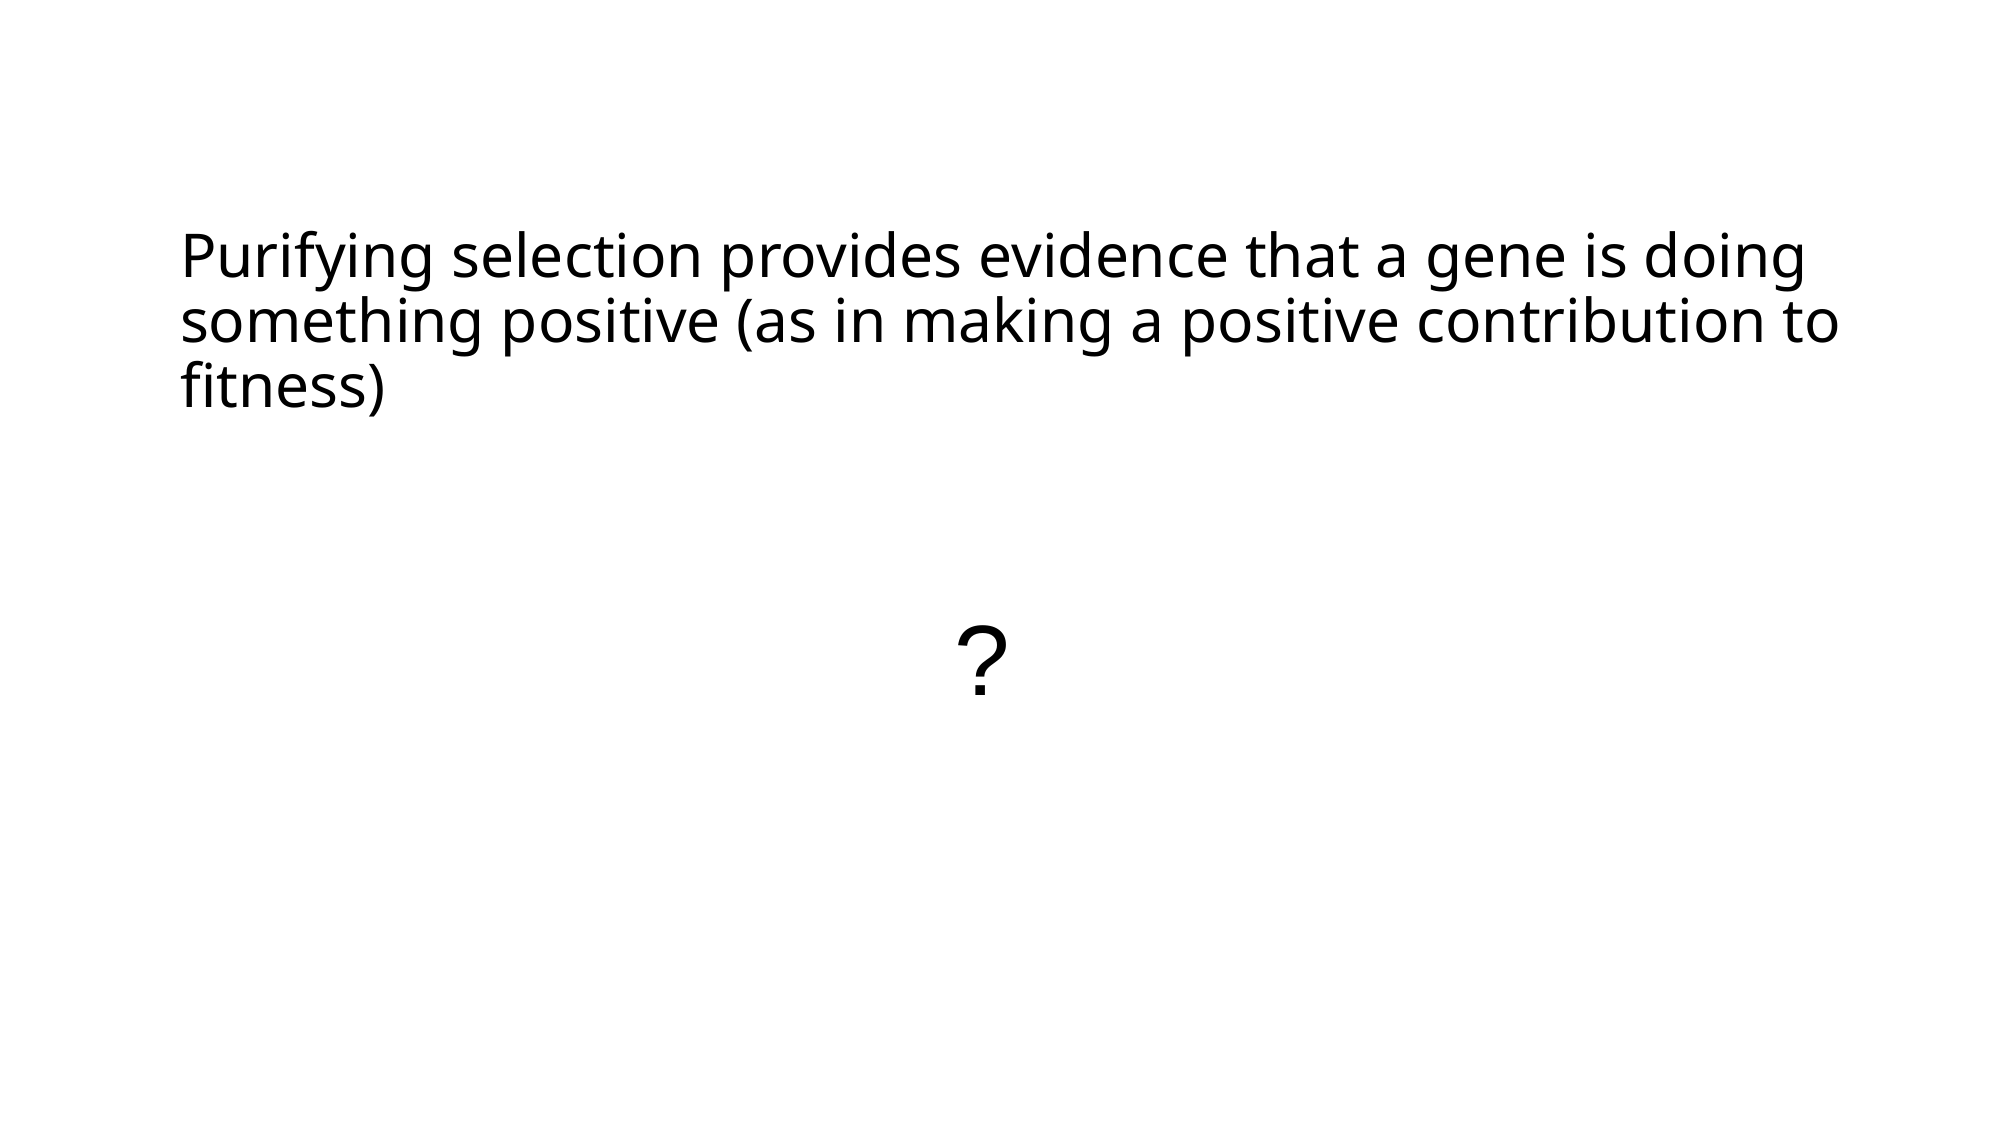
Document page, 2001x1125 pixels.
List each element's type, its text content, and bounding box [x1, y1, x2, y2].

title Purifying selection provides evidence that a gene is doing something positive (as in making a positive contribution to fitness) [164, 216, 1887, 430]
text_box ? [939, 588, 1025, 724]
